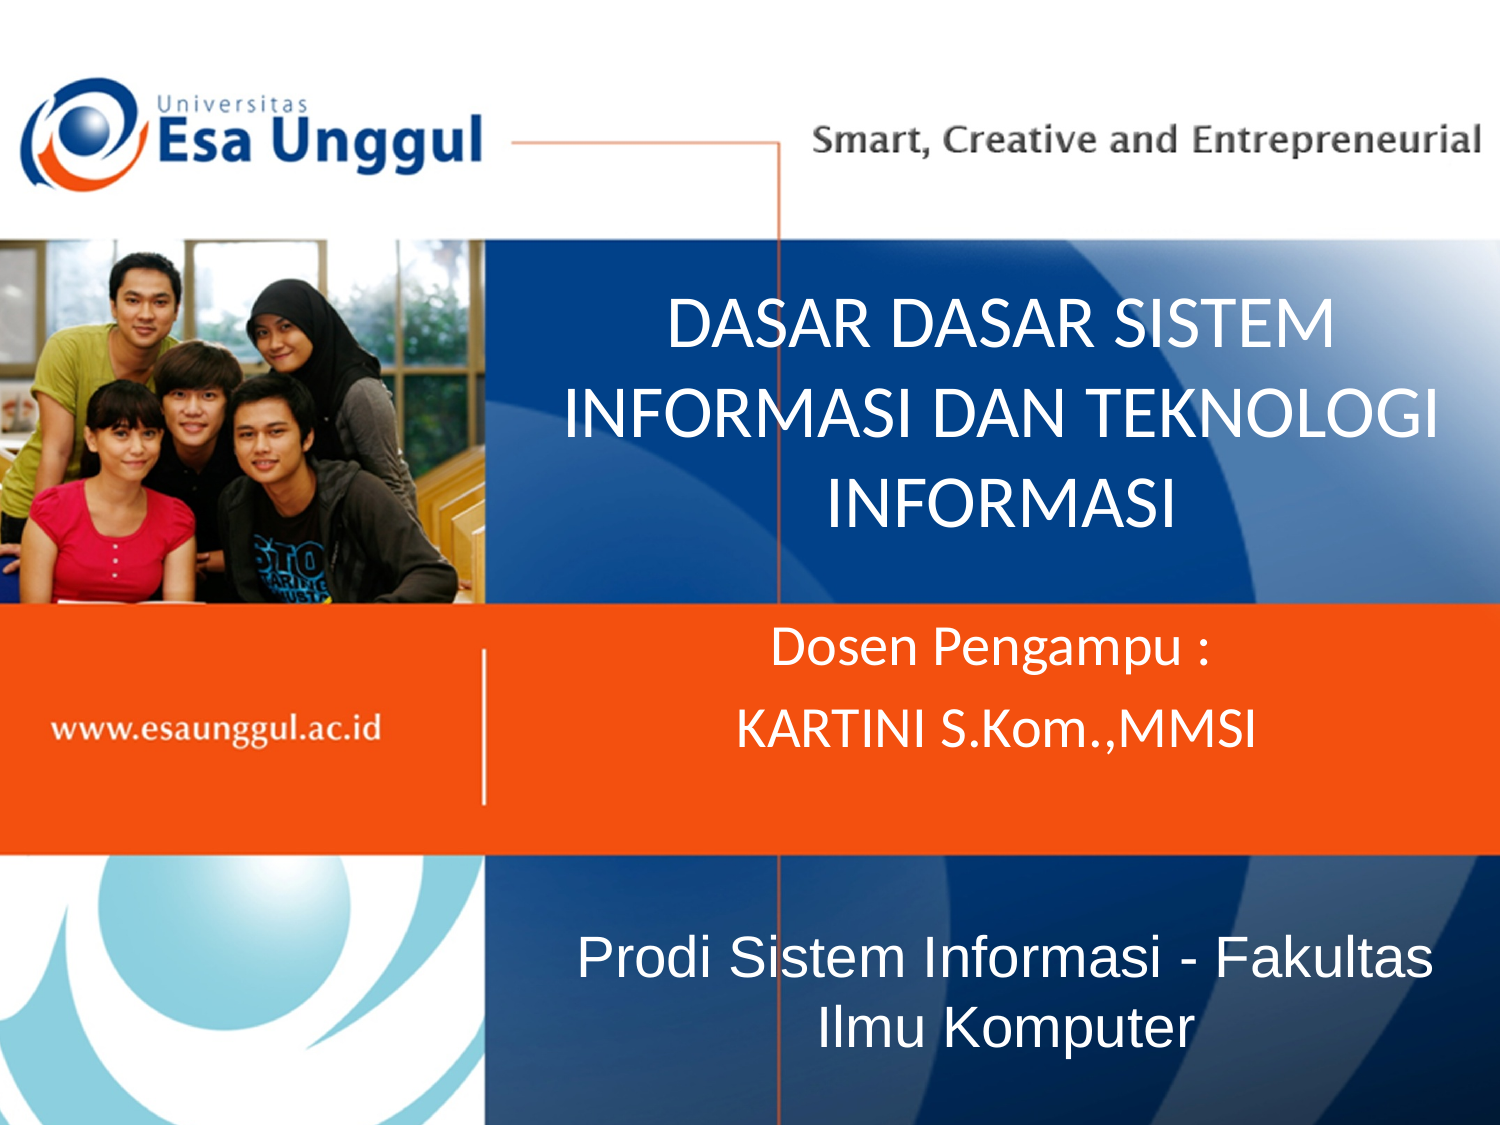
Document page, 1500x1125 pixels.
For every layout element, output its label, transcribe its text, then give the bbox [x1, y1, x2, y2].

subtitle Dosen Pengampu : KARTINI S.Kom.,MMSI [483, 600, 1500, 850]
title DASAR DASAR SISTEM INFORMASI DAN TEKNOLOGI INFORMASI [487, 237, 1500, 579]
picture [0, 37, 1500, 1125]
text_box Prodi Sistem Informasi - Fakultas Ilmu Komputer [500, 911, 1500, 1067]
